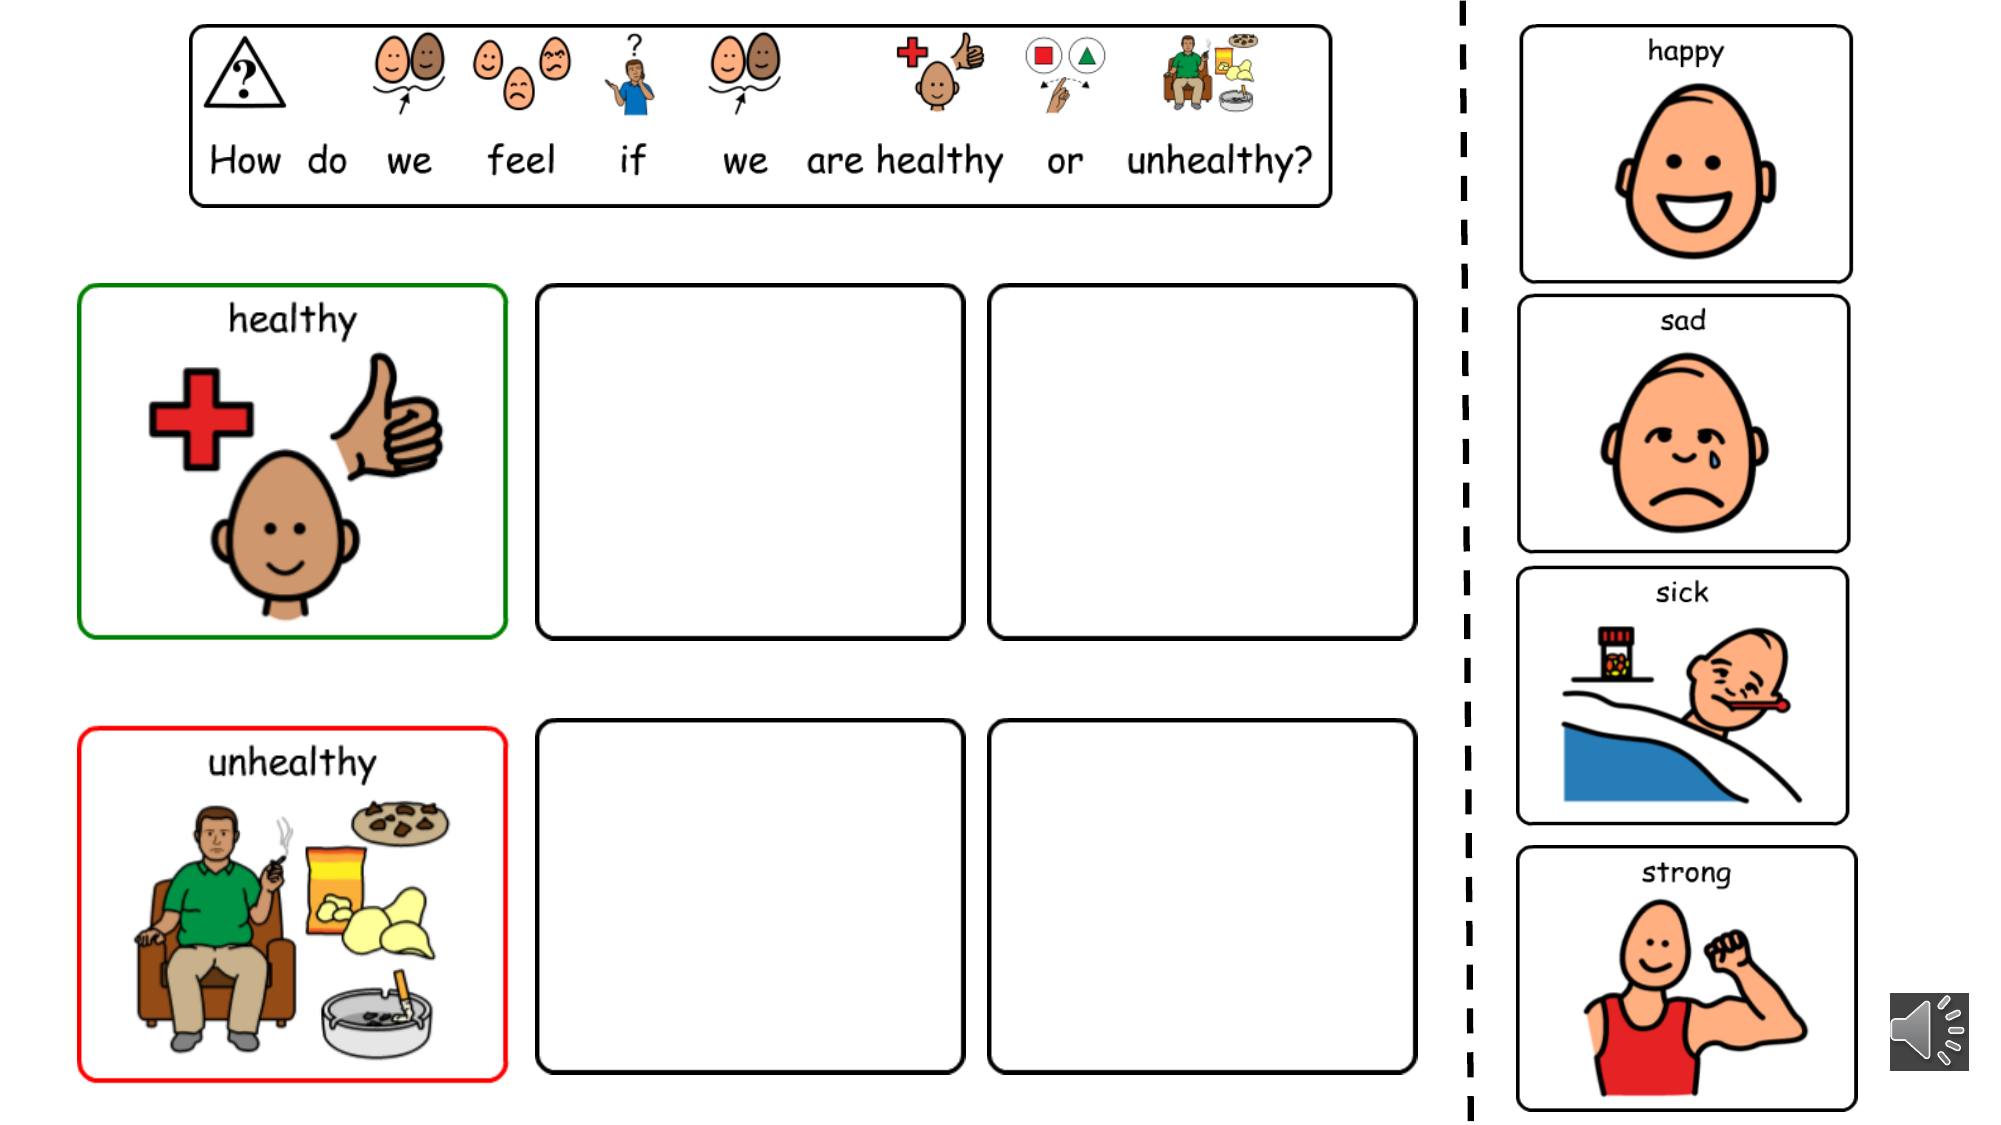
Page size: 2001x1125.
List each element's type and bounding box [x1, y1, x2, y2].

picture [1516, 24, 1858, 831]
picture [987, 718, 1418, 1075]
text_box [1462, 0, 1471, 1125]
picture [1516, 845, 1858, 1112]
picture [987, 283, 1418, 641]
picture [189, 24, 1349, 208]
picture [77, 283, 516, 1091]
picture [535, 718, 966, 1075]
picture [1889, 992, 1970, 1073]
picture [535, 283, 966, 641]
